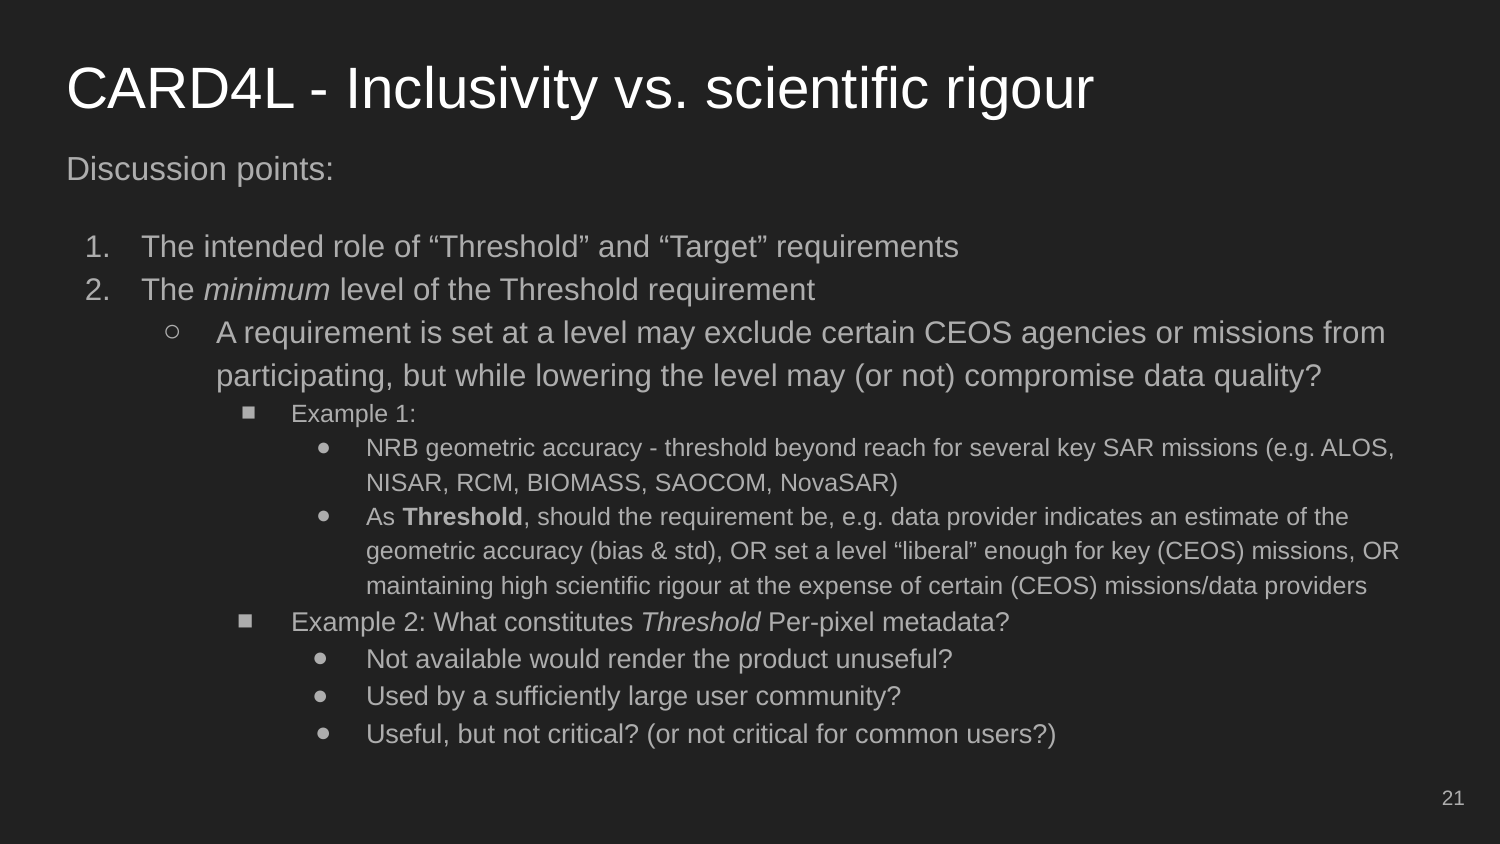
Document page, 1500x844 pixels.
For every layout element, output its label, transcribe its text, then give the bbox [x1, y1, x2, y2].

list Discussion points: The intended role of “Threshold” and “Target” requirements The minimum level of the Threshold requirement A requirement is set at a level may exclude certain CEOS agencies or missions from participating, but while lowering the level may (or not) compromise data quality? Example 1: NRB geometric accuracy - threshold beyond reach for several key SAR missions (e.g. ALOS, NISAR, RCM, BIOMASS, SAOCOM, NovaSAR) As Threshold, should the requirement be, e.g. data provider indicates an estimate of the geometric accuracy (bias & std), OR set a level “liberal” enough for key (CEOS) missions, OR maintaining high scientific rigour at the expense of certain (CEOS) missions/data providers Example 2: What constitutes Threshold Per-pixel metadata? Not available would render the product unuseful? Used by a sufficiently large user community? Useful, but not critical? (or not critical for common users?) [51, 126, 1449, 731]
title CARD4L - Inclusivity vs. scientific rigour [51, 35, 1449, 126]
slide_number ‹#› [1389, 764, 1480, 830]
